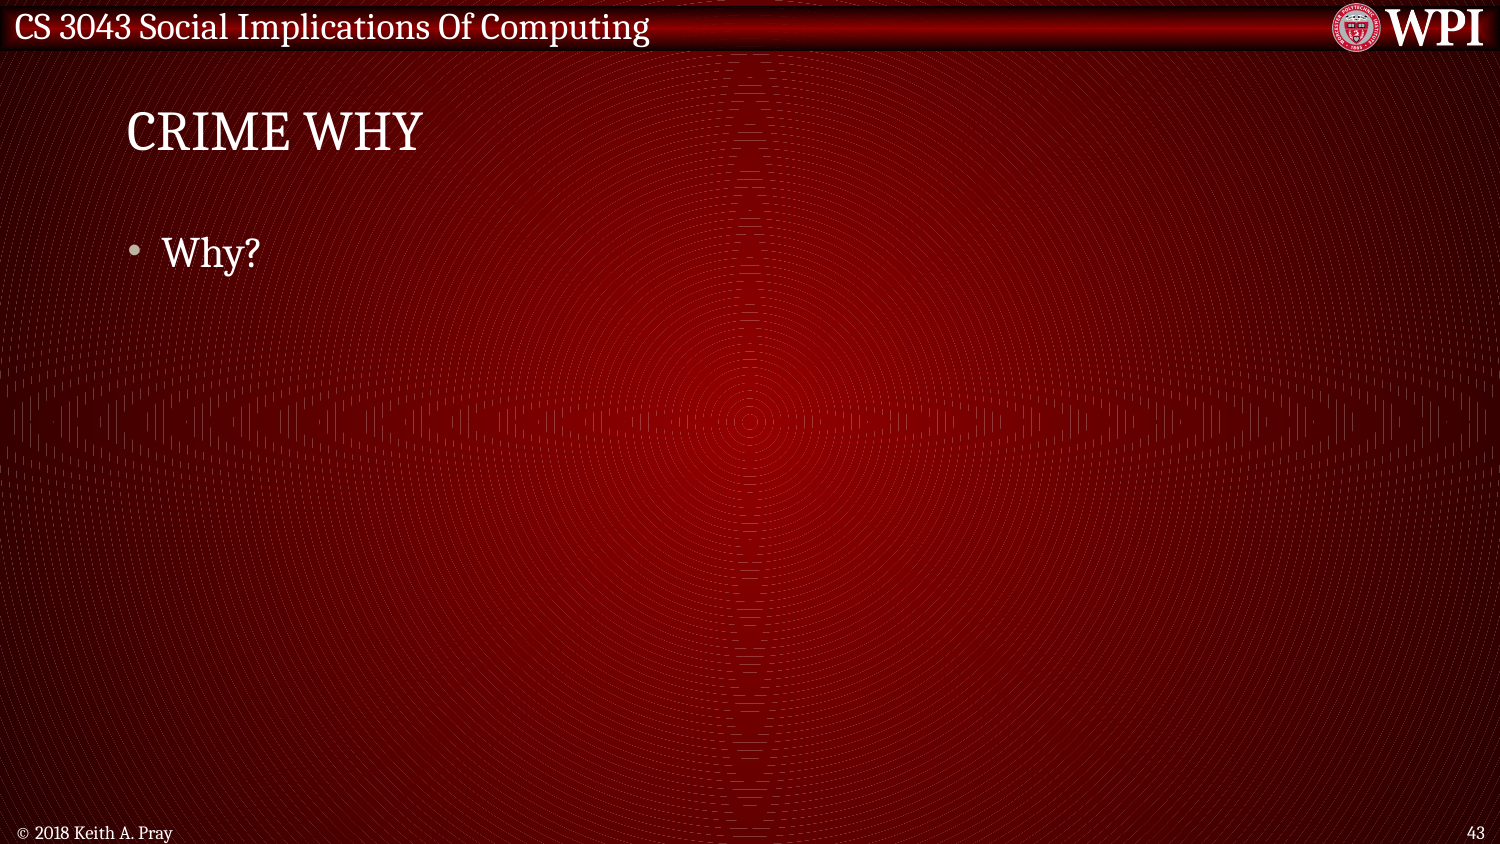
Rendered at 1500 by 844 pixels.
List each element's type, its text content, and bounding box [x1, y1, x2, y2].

slide_number 43 [1397, 819, 1500, 844]
footer © 2018 Keith A. Pray [0, 819, 913, 844]
title Crime Why [112, 59, 1388, 210]
picture [1332, 3, 1483, 52]
list Why? [112, 221, 1388, 772]
